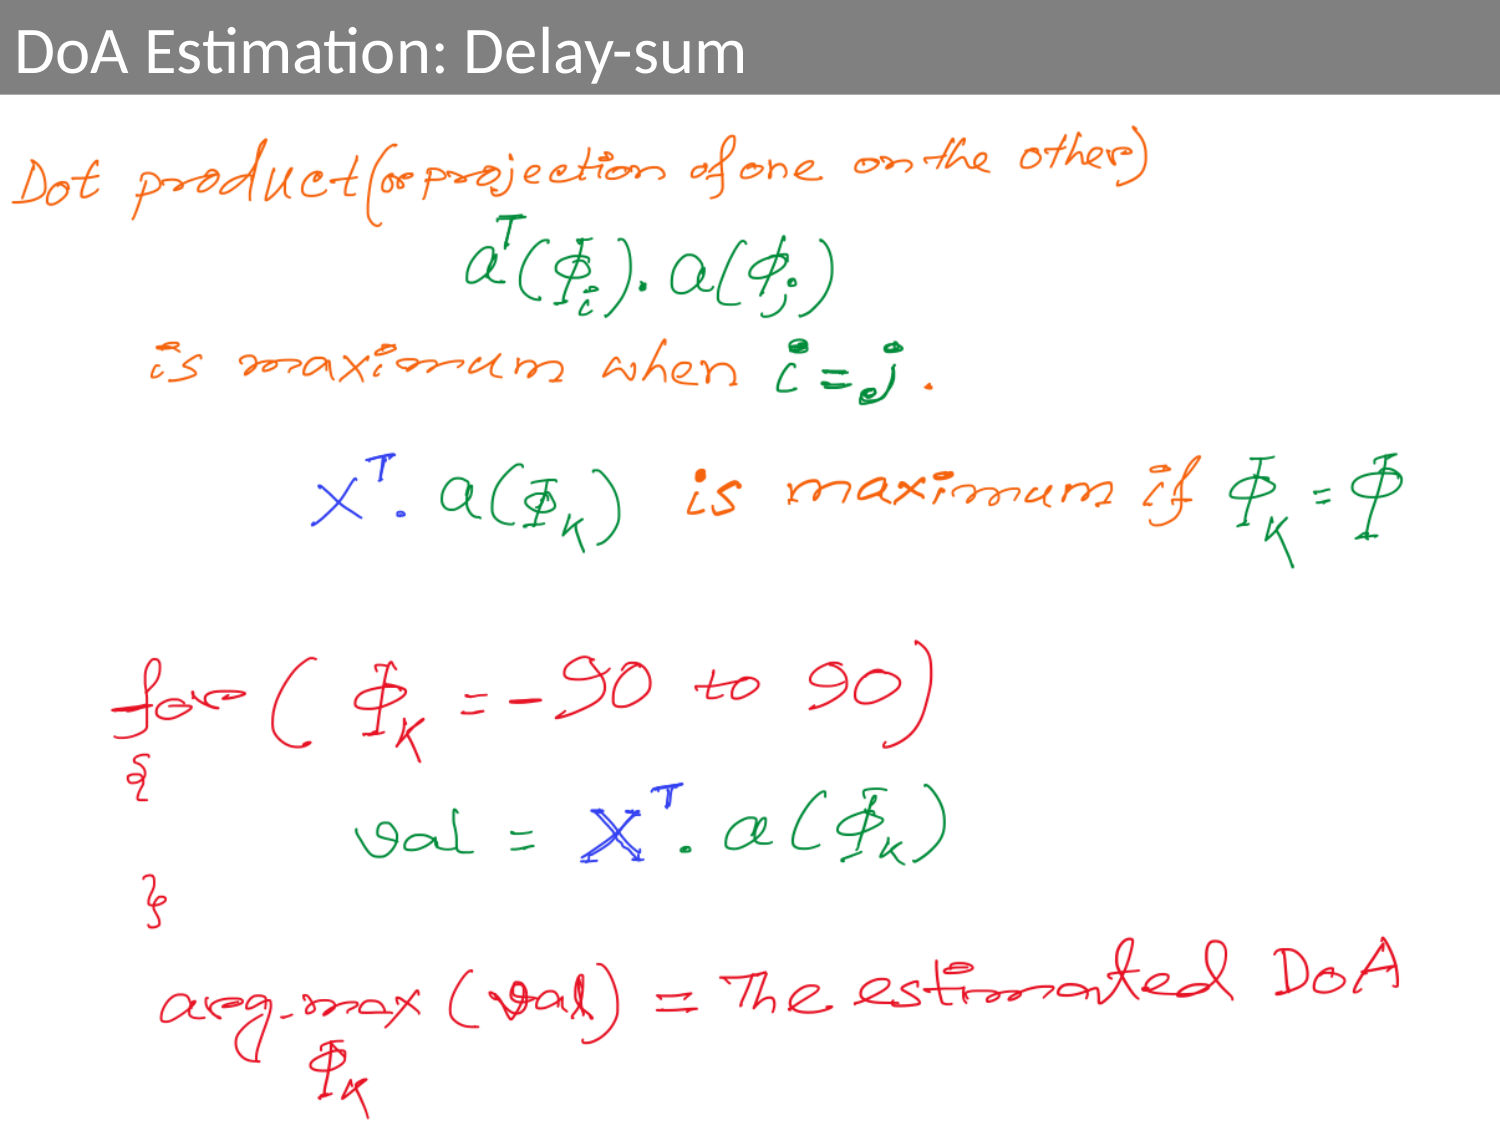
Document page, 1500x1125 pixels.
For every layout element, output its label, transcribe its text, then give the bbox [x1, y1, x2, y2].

picture [5, 119, 1409, 1125]
text_box DoA Estimation: Delay-sum [0, 0, 1500, 95]
